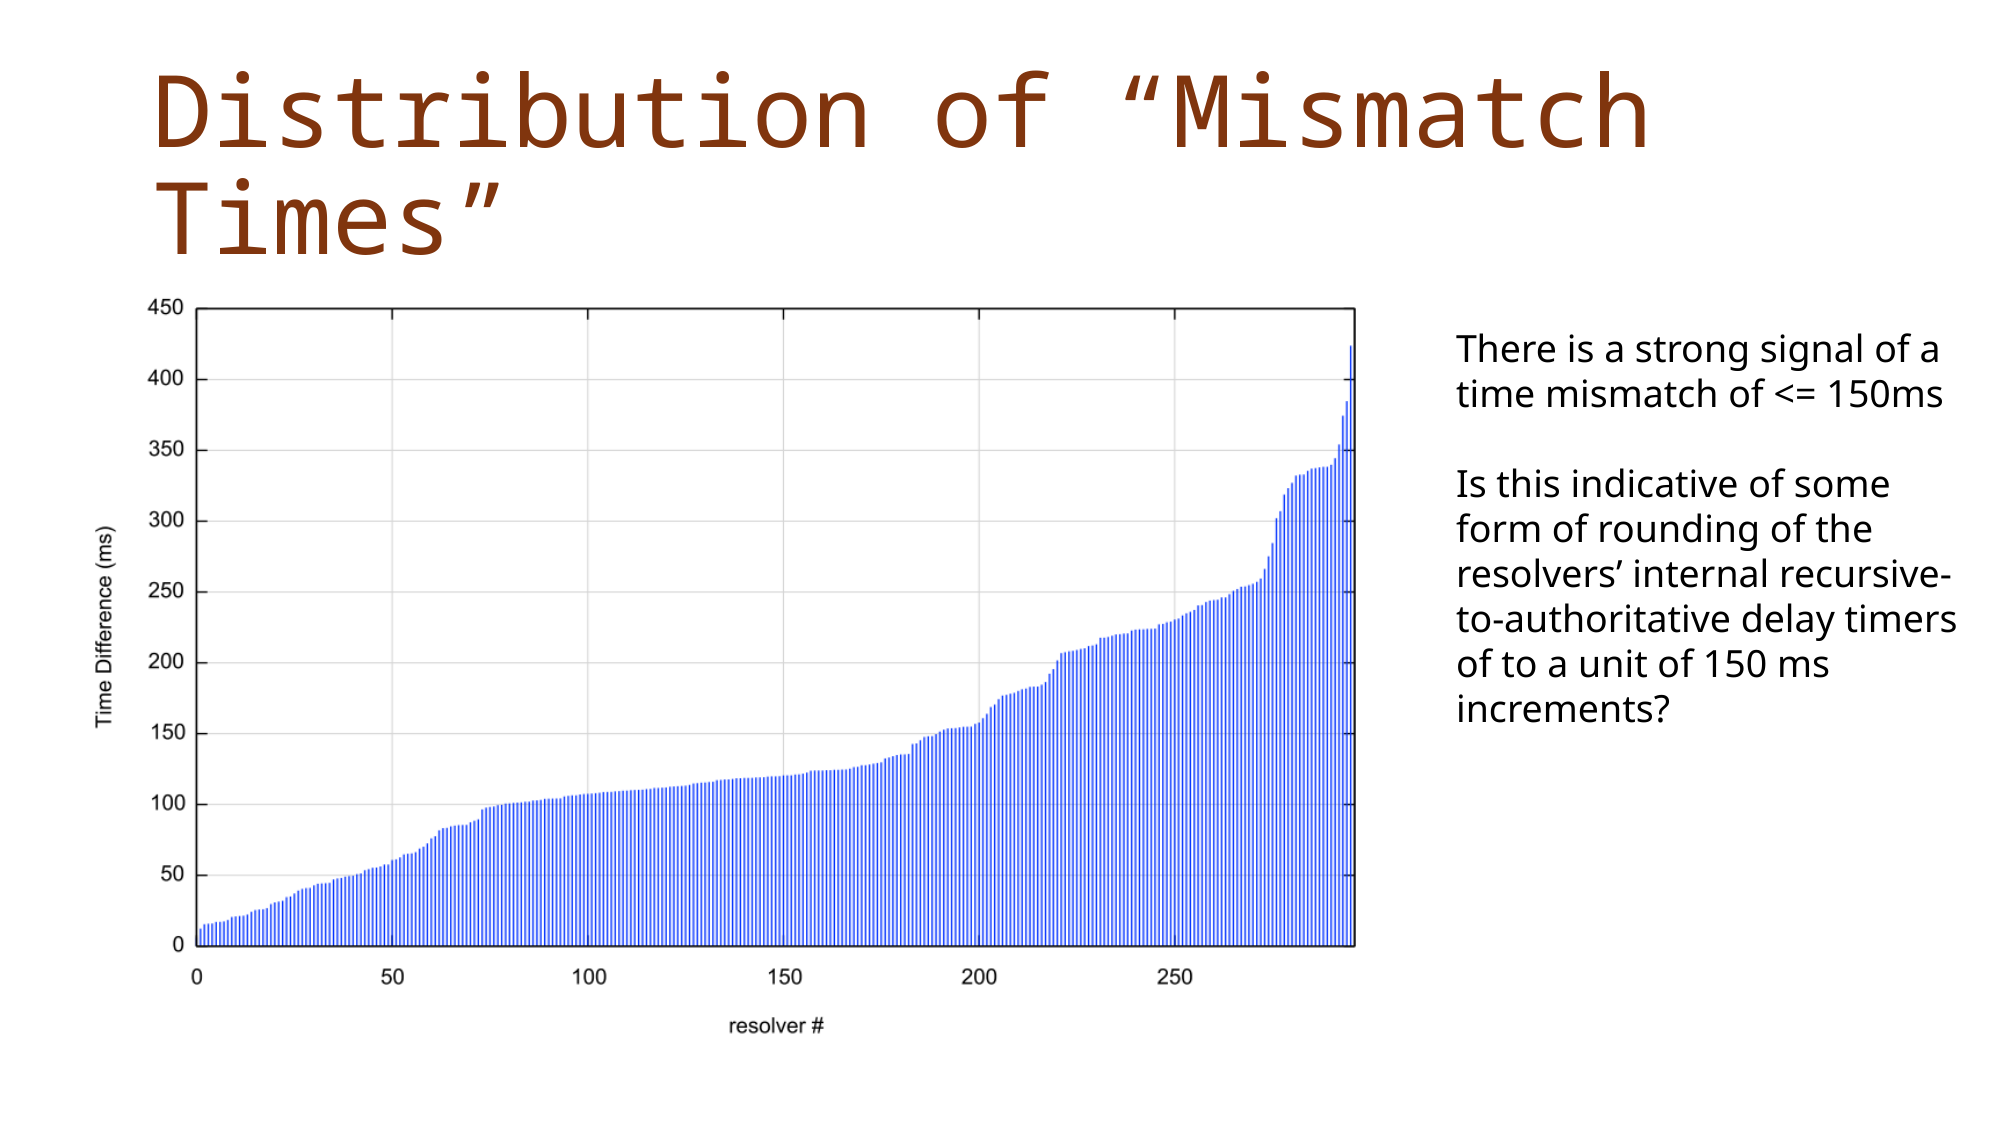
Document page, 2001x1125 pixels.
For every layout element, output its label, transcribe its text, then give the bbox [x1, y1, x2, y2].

title Distribution of “Mismatch Times” [137, 59, 1863, 278]
text_box There is a strong signal of a time mismatch of <= 150ms Is this indicative of some form of rounding of the resolvers’ internal recursive-to-authoritative delay timers of to a unit of 150 ms increments? [1441, 317, 1978, 737]
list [78, 276, 1391, 1049]
